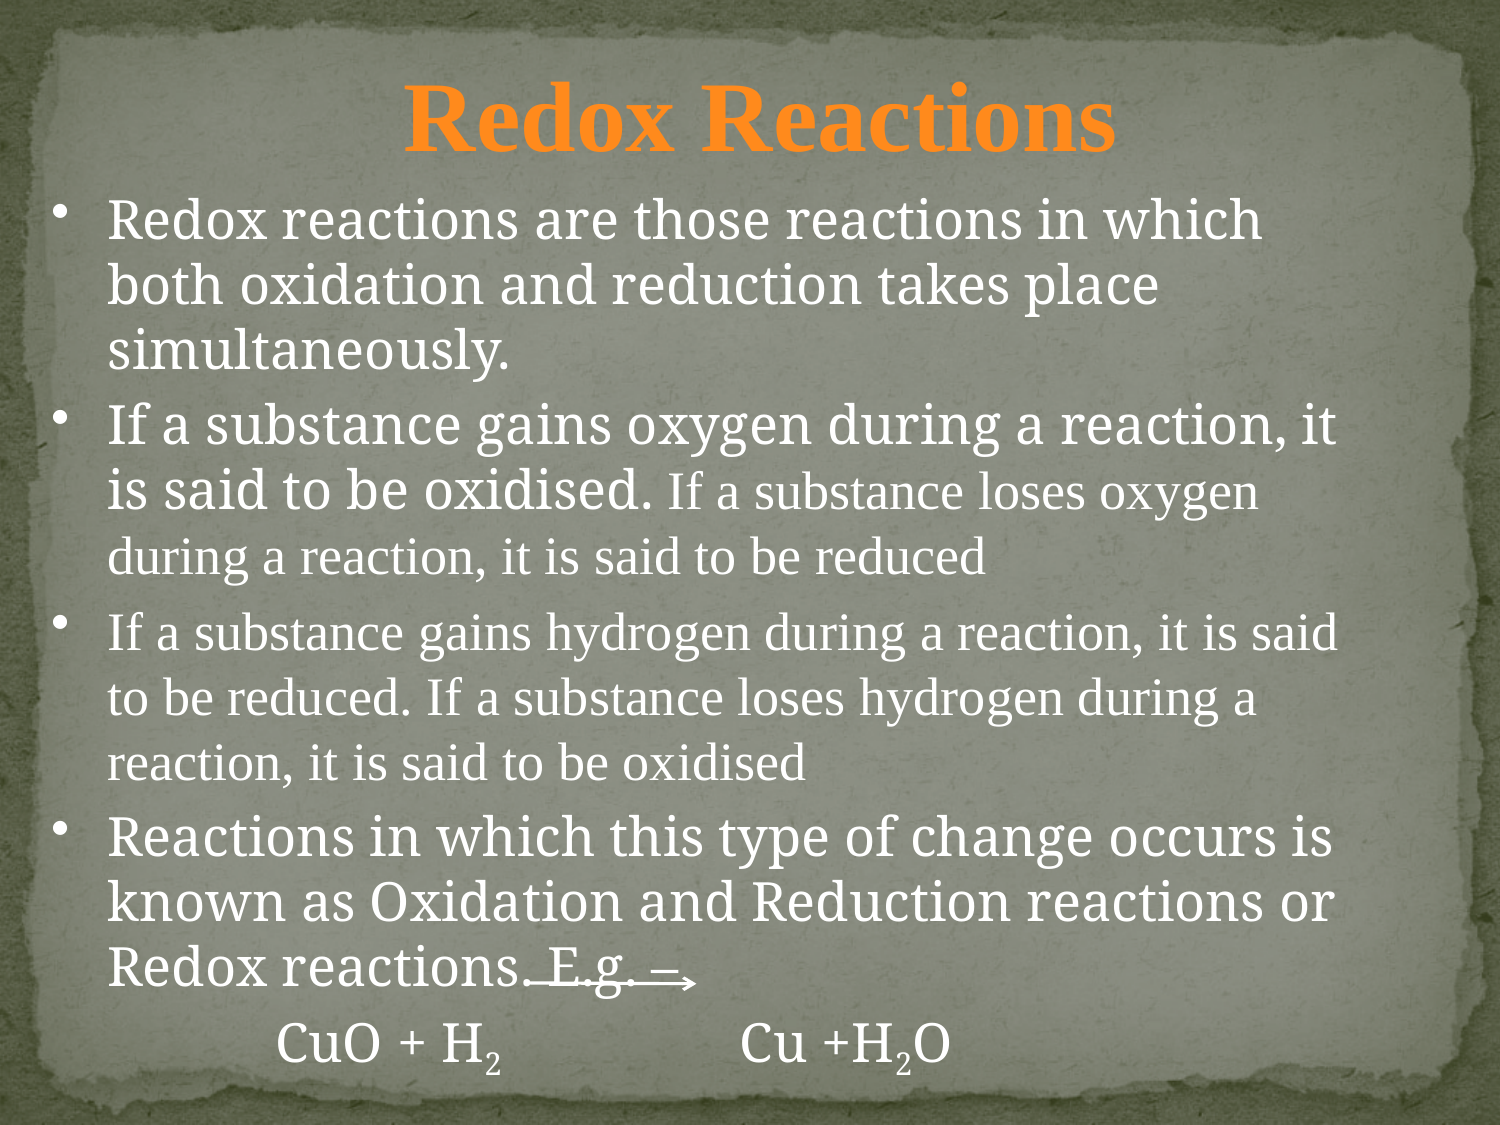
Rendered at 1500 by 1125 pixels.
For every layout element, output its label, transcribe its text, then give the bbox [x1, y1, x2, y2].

text_box [525, 976, 697, 991]
text_box Redox Reactions [385, 43, 1137, 177]
text_box Redox reactions are those reactions in which both oxidation and reduction takes place simultaneously. If a substance gains oxygen during a reaction, it is said to be oxidised. If a substance loses oxygen during a reaction, it is said to be reduced If a substance gains hydrogen during a reaction, it is said to be reduced. If a substance loses hydrogen during a reaction, it is said to be oxidised Reactions in which this type of change occurs is known as Oxidation and Reduction reactions or Redox reactions. E.g. – CuO + H2 Cu +H2O [36, 177, 1387, 1058]
